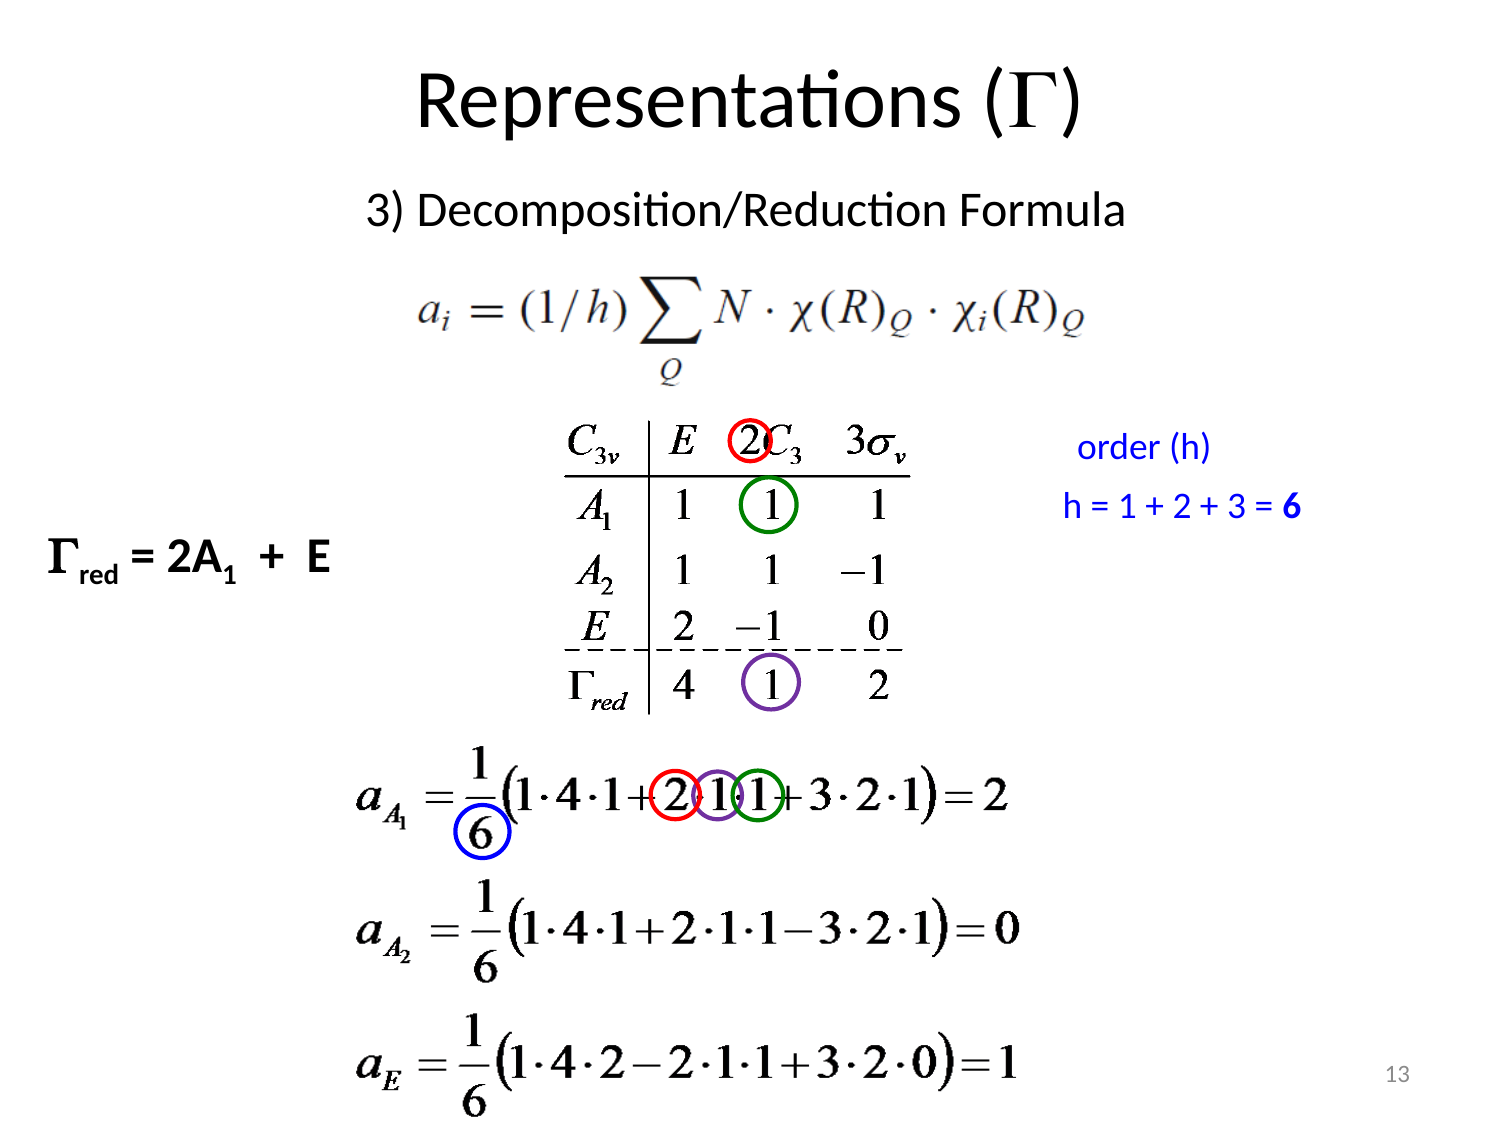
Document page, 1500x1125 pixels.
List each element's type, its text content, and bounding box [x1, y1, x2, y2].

picture [349, 870, 1056, 1125]
picture [349, 742, 1024, 862]
text_box Gred = 2A1 + E [0, 514, 420, 598]
picture [557, 413, 939, 723]
text_box order (h) [1062, 414, 1227, 475]
text_box h = 1 + 2 + 3 = 6 [1047, 473, 1325, 534]
text_box Representations (G) [0, 0, 1500, 188]
picture [393, 244, 1101, 394]
slide_number 13 [1074, 1042, 1425, 1103]
text_box 3) Decomposition/Reduction Formula [254, 168, 1238, 244]
